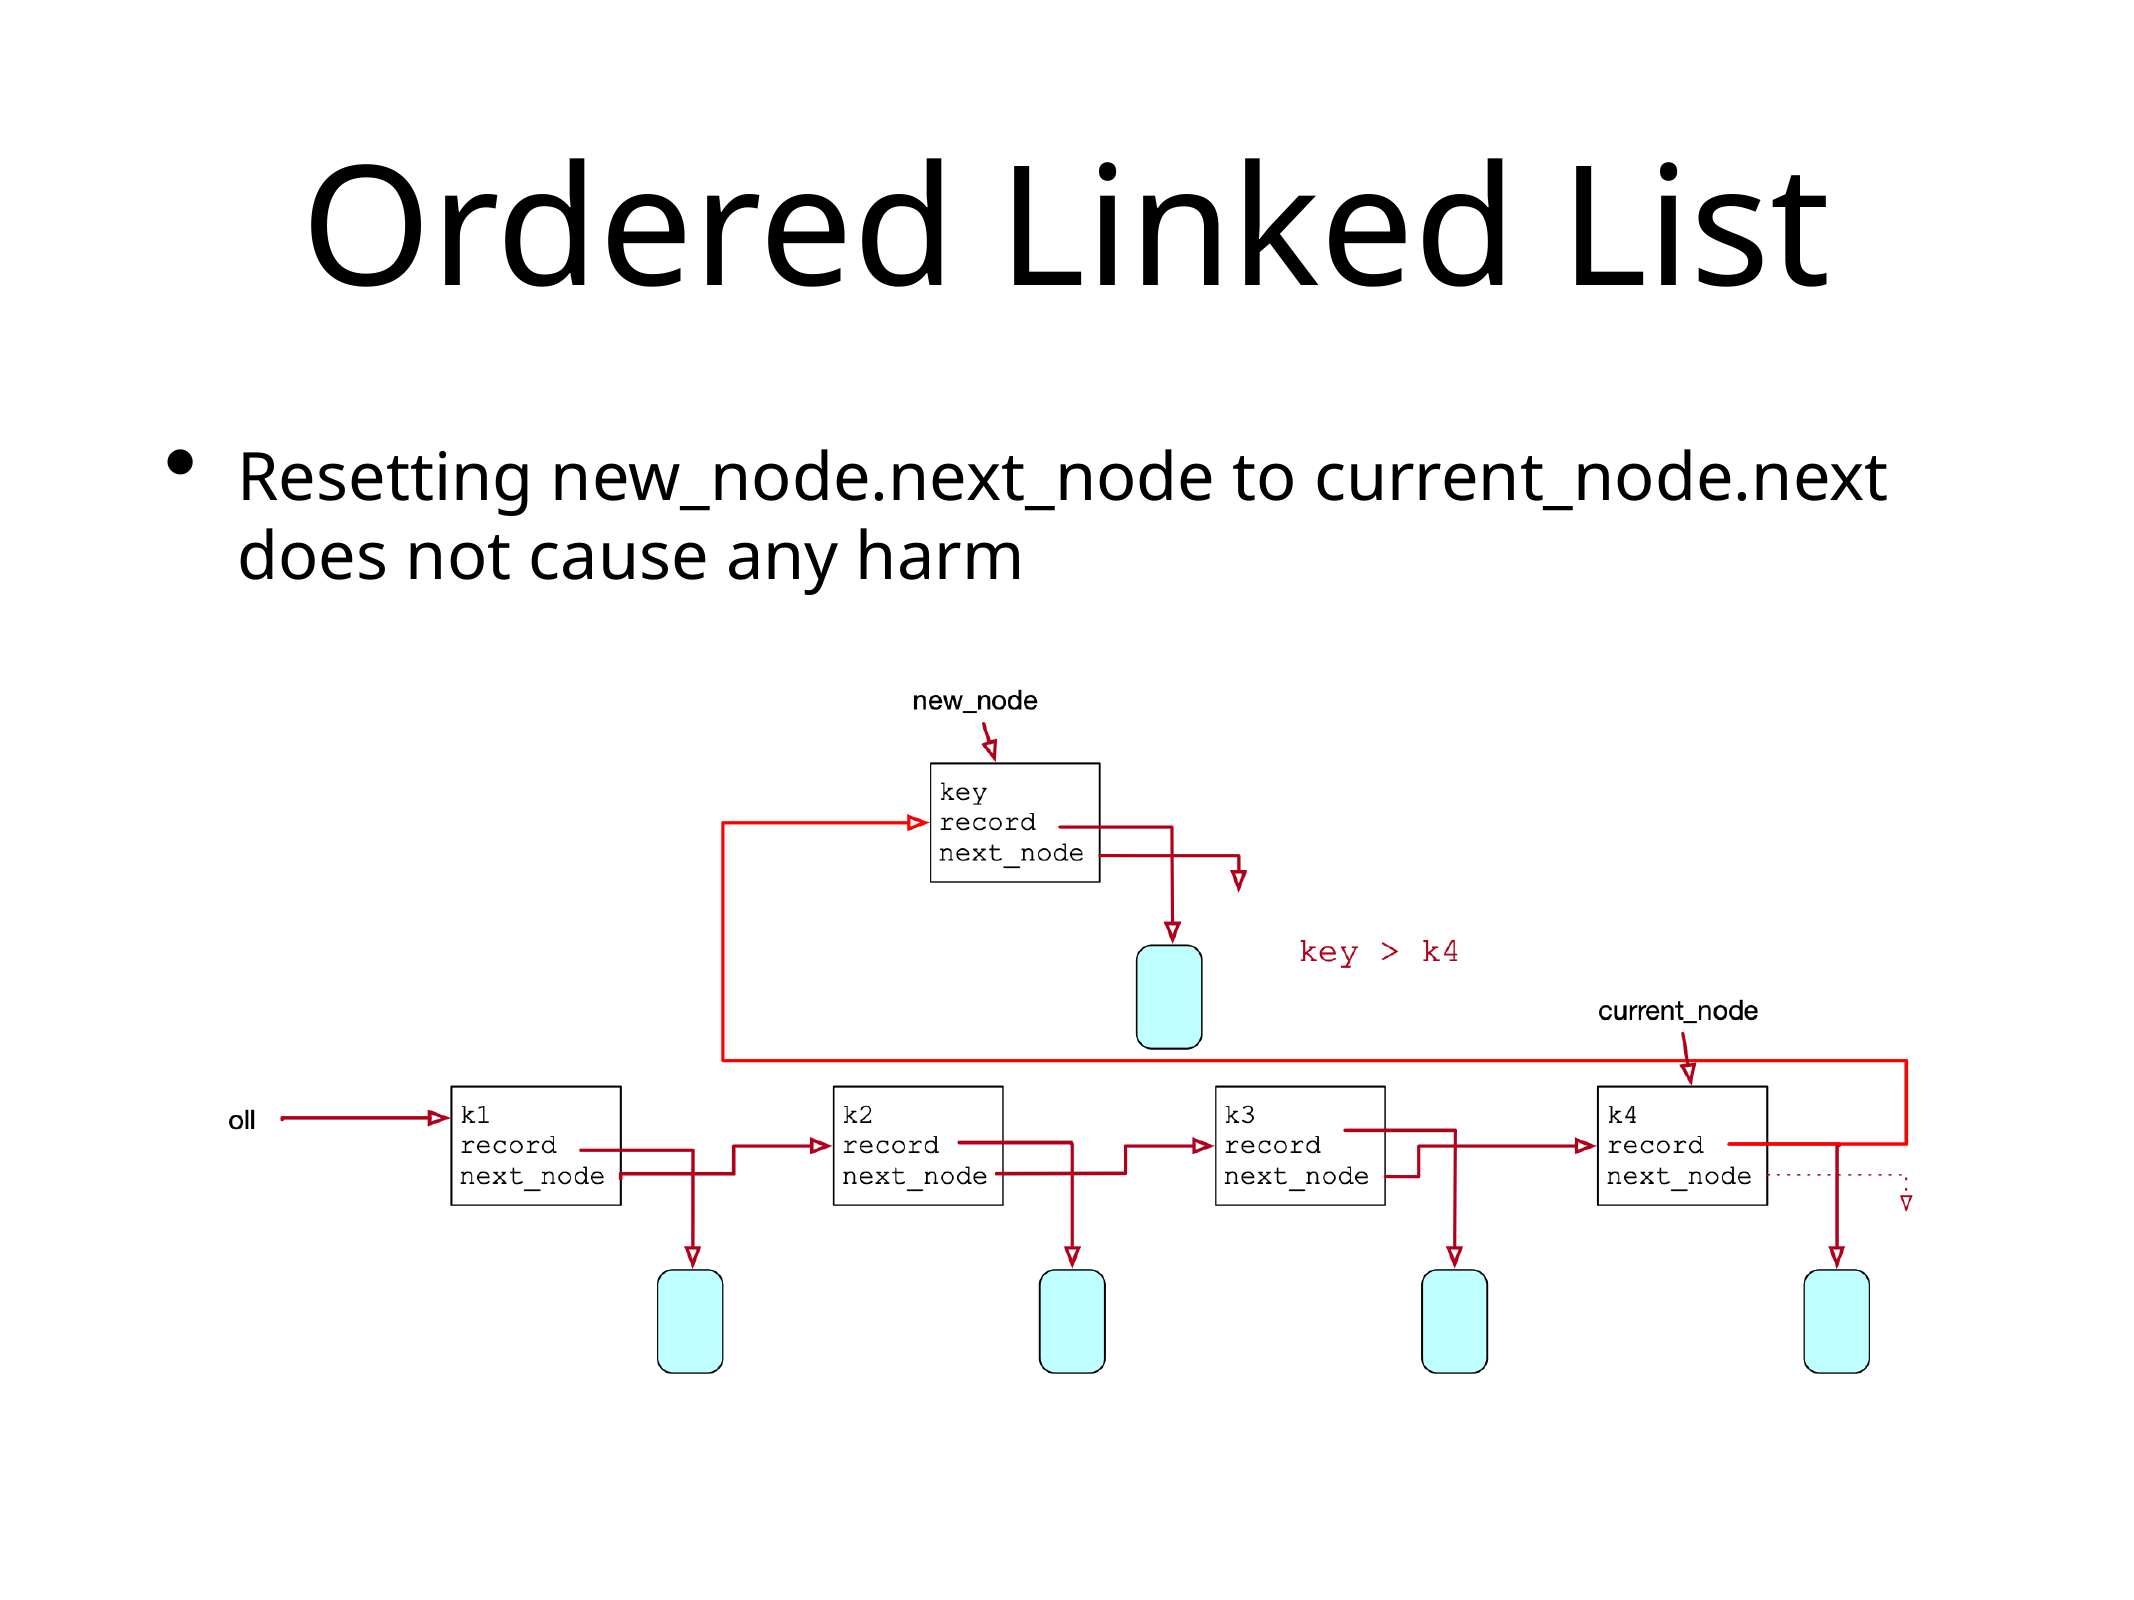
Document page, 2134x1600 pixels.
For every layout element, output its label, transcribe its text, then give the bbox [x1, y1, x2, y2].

picture [220, 674, 1914, 1375]
list Resetting new_node.next_node to current_node.next does not cause any harm [155, 424, 1978, 1457]
title Ordered Linked List [155, 41, 1978, 397]
